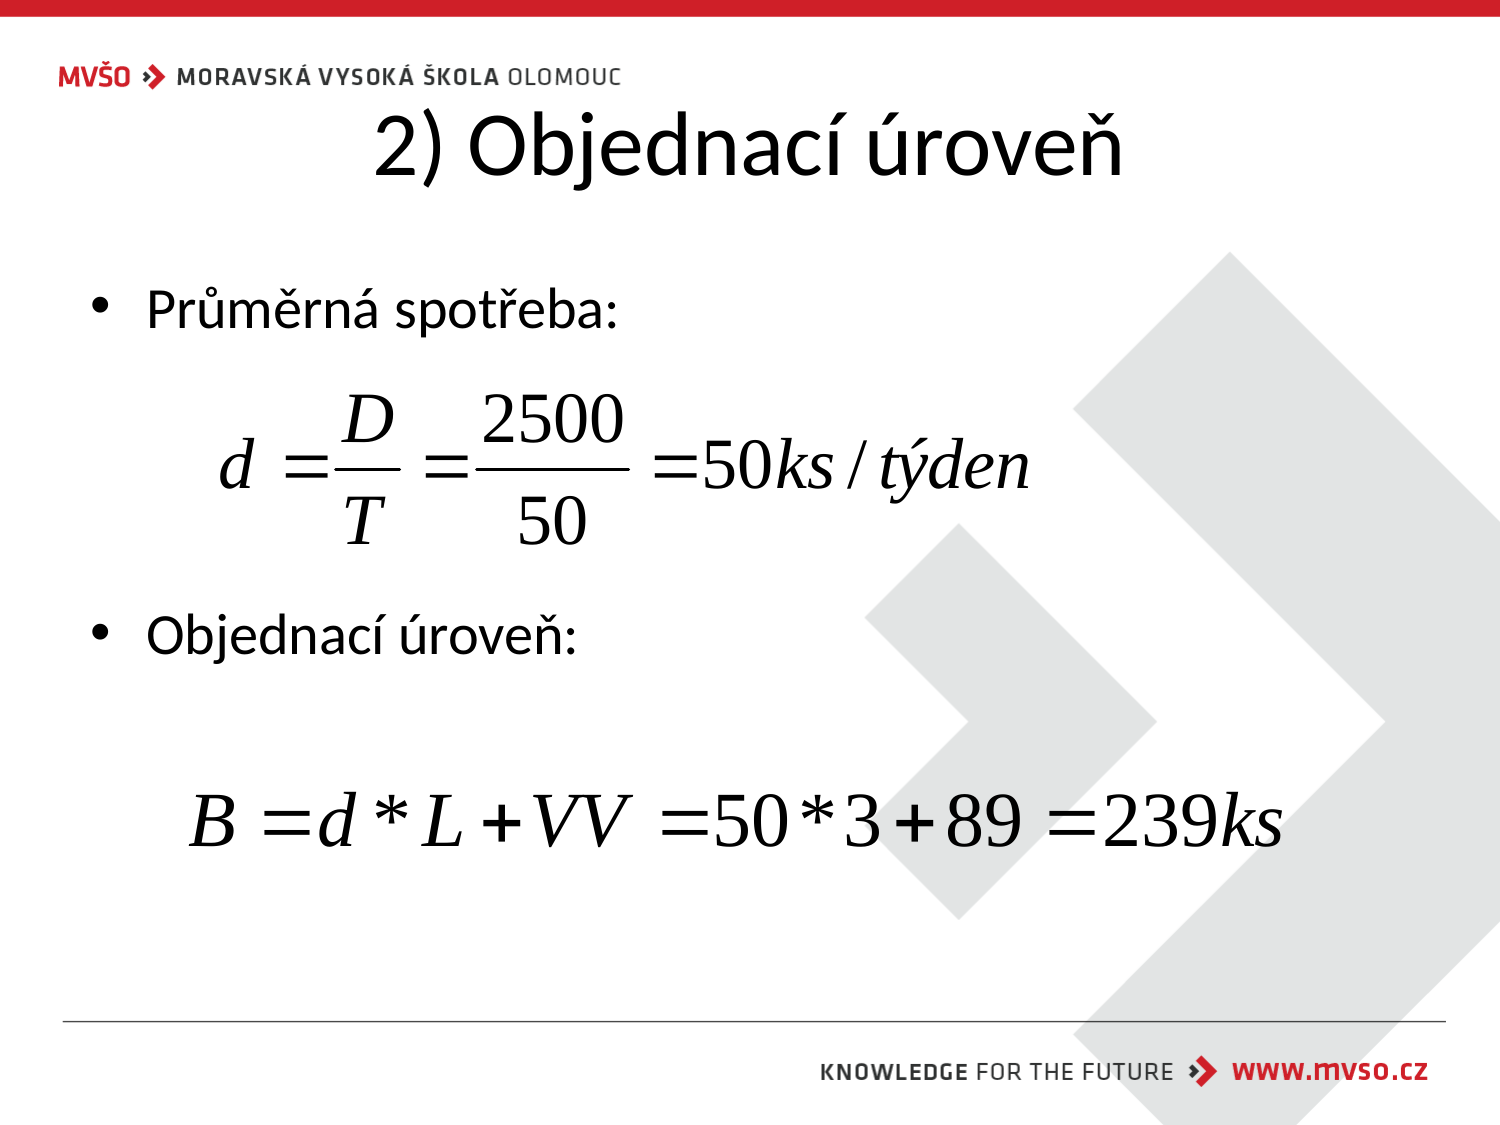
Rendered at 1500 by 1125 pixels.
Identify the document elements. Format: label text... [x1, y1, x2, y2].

title 2) Objednací úroveň [75, 45, 1425, 233]
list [207, 373, 1045, 561]
picture [0, 0, 1500, 1125]
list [174, 774, 1302, 867]
list Průměrná spotřeba: Objednací úroveň: [75, 262, 1388, 1005]
